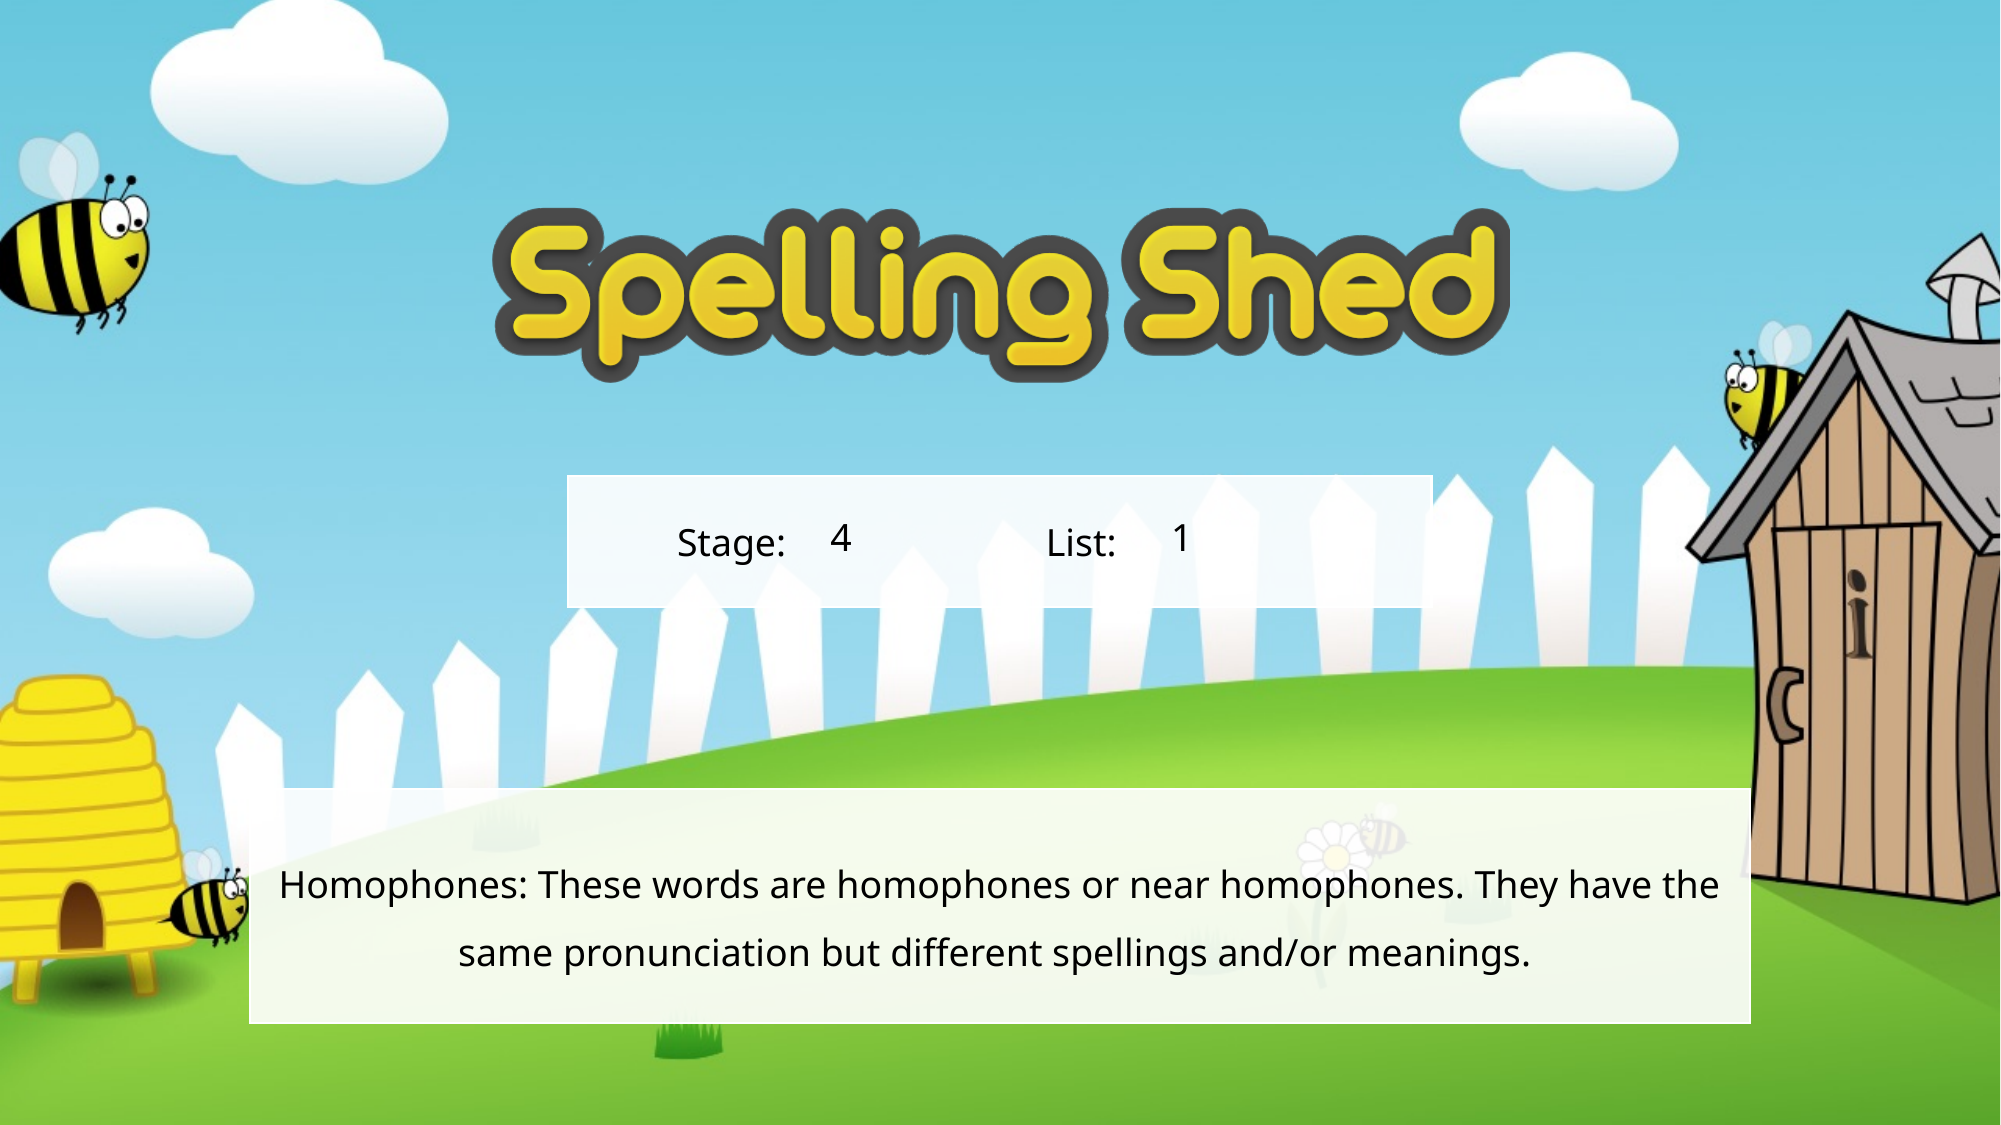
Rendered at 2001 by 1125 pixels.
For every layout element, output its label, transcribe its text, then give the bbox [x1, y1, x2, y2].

subtitle Homophones: These words are homophones or near homophones. They have the same pronunciation but different spellings and/or meanings. [249, 788, 1750, 1024]
picture [0, 0, 2001, 1125]
list 1 [1156, 511, 1262, 572]
list 4 [815, 511, 921, 572]
